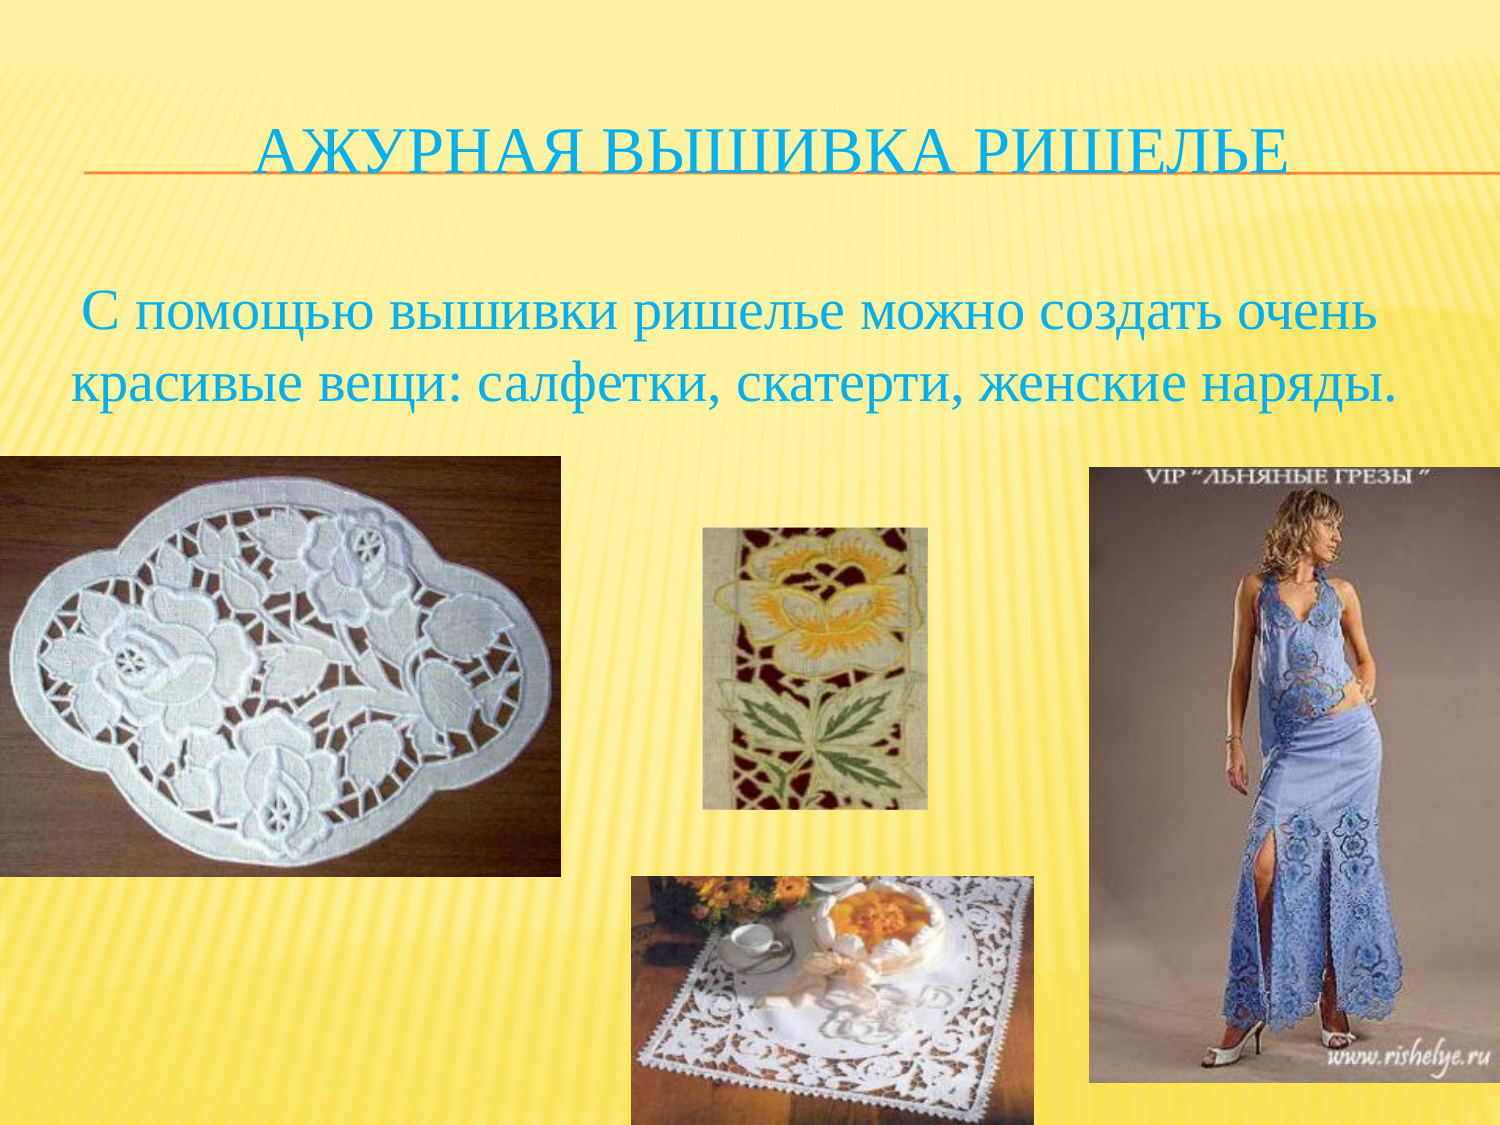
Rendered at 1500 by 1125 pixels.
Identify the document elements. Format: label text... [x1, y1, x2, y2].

title Ажурная вышивка ришелье [50, 75, 1475, 213]
list С помощью вышивки ришелье можно создать очень красивые вещи: салфетки, скатерти, женские наряды. [0, 255, 1500, 1125]
picture [1089, 467, 1500, 1083]
picture [703, 792, 927, 809]
picture [0, 455, 562, 878]
picture [631, 876, 1034, 1125]
picture [673, 528, 957, 781]
